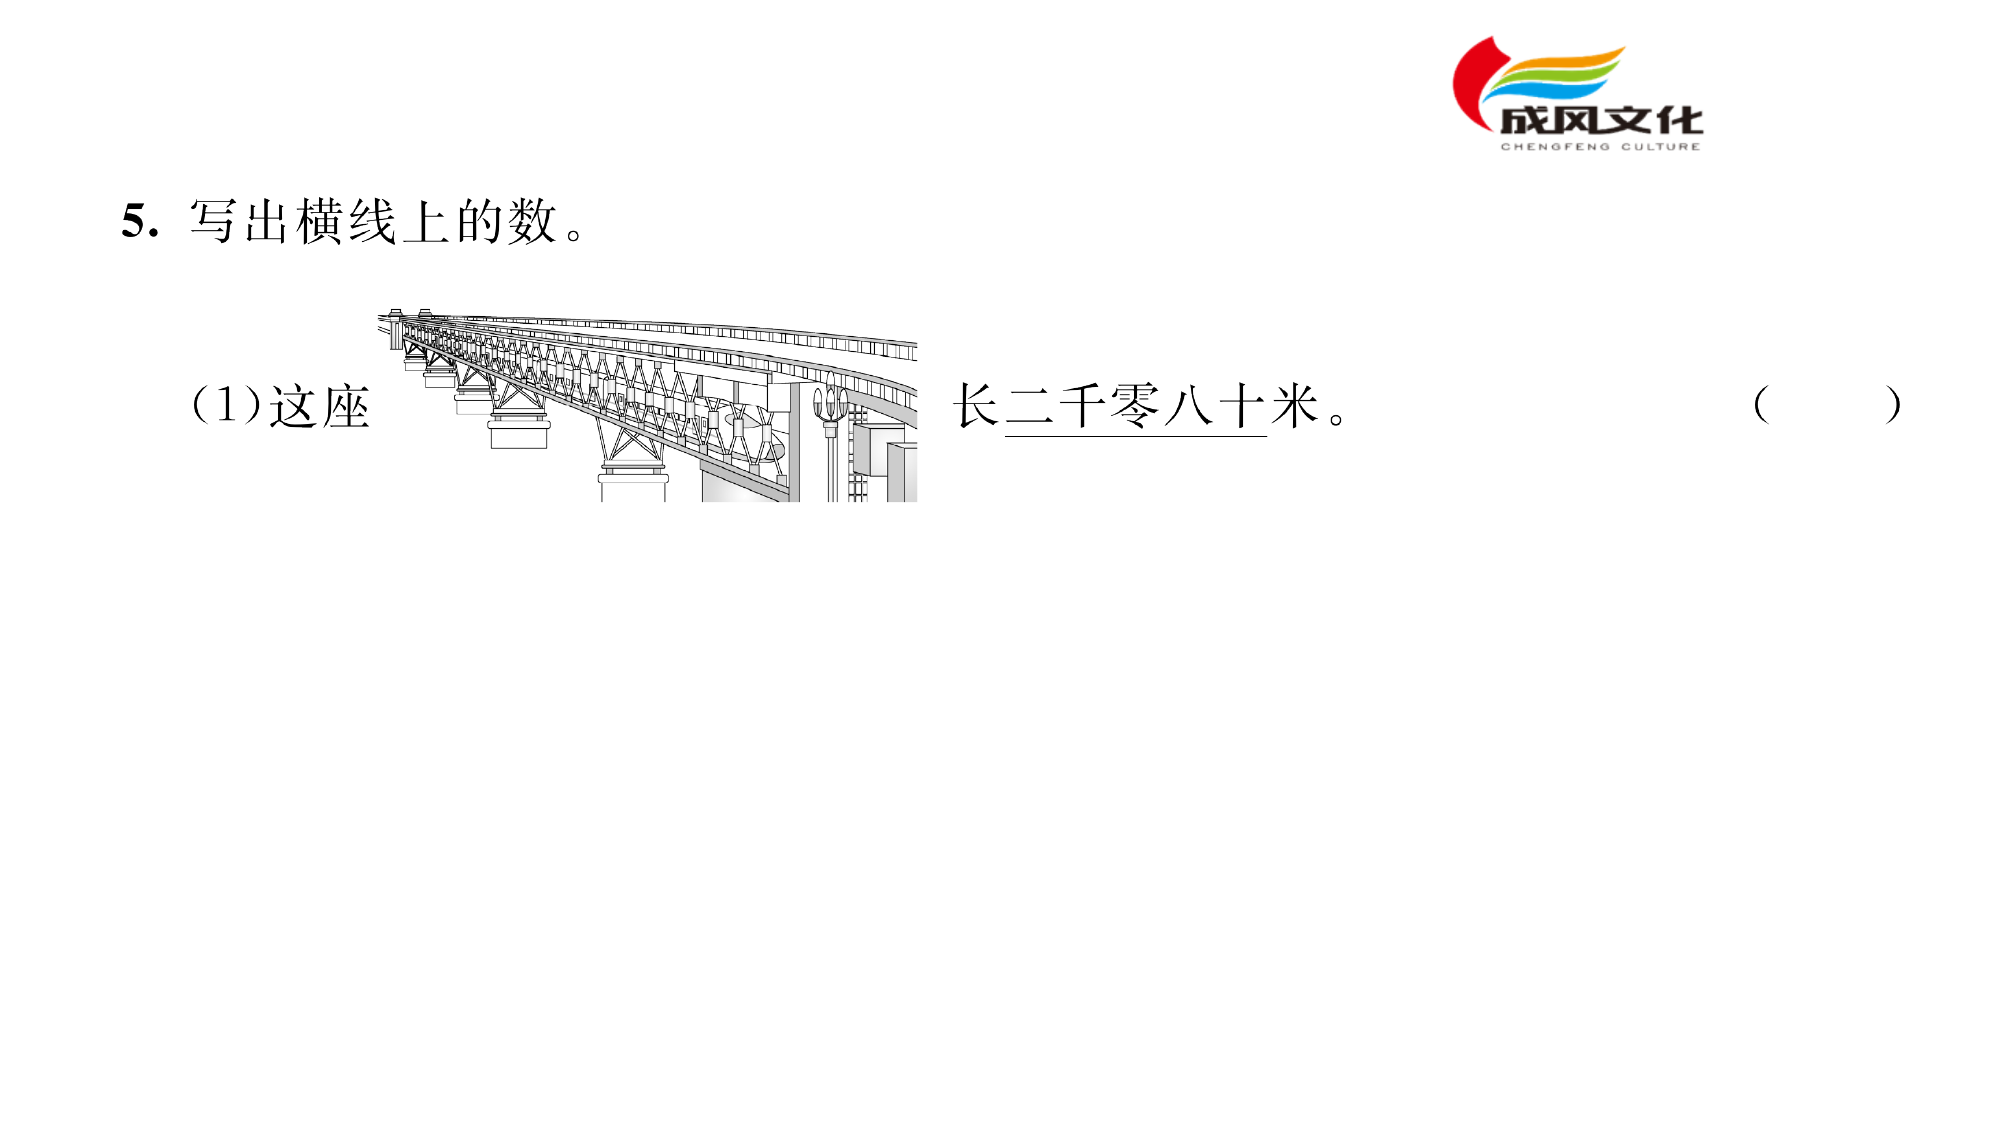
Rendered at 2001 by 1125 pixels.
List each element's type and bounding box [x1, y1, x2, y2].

picture [118, 30, 2000, 535]
